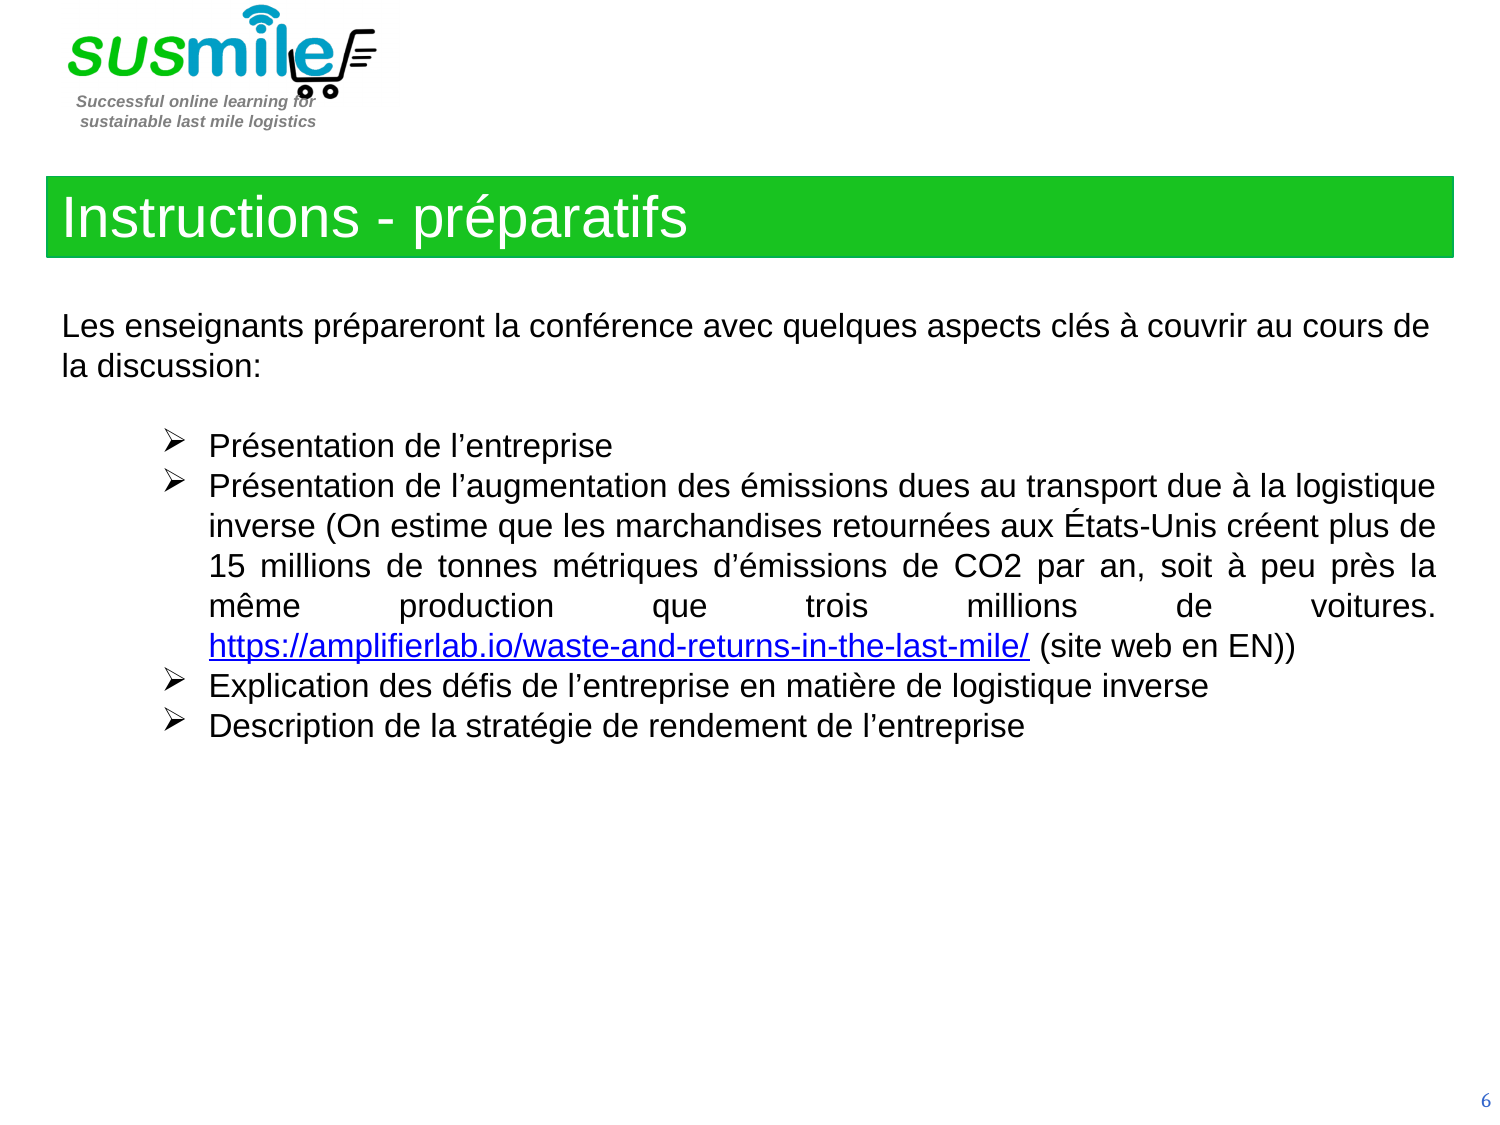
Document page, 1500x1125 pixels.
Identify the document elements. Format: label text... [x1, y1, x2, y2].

text_box Les enseignants prépareront la conférence avec quelques aspects clés à couvrir au cours de la discussion: Présentation de l’entreprise Présentation de l’augmentation des émissions dues au transport due à la logistique inverse (On estime que les marchandises retournées aux États-Unis créent plus de 15 millions de tonnes métriques d’émissions de CO2 par an, soit à peu près la même production que trois millions de voitures. https://amplifierlab.io/waste-and-returns-in-the-last-mile/ (site web en EN)) Explication des défis de l’entreprise en matière de logistique inverse Description de la stratégie de rendement de l’entreprise [46, 297, 1453, 791]
slide_number 6 [1156, 1069, 1500, 1125]
picture [61, 0, 400, 107]
text_box Instructions - préparatifs [46, 176, 1453, 258]
